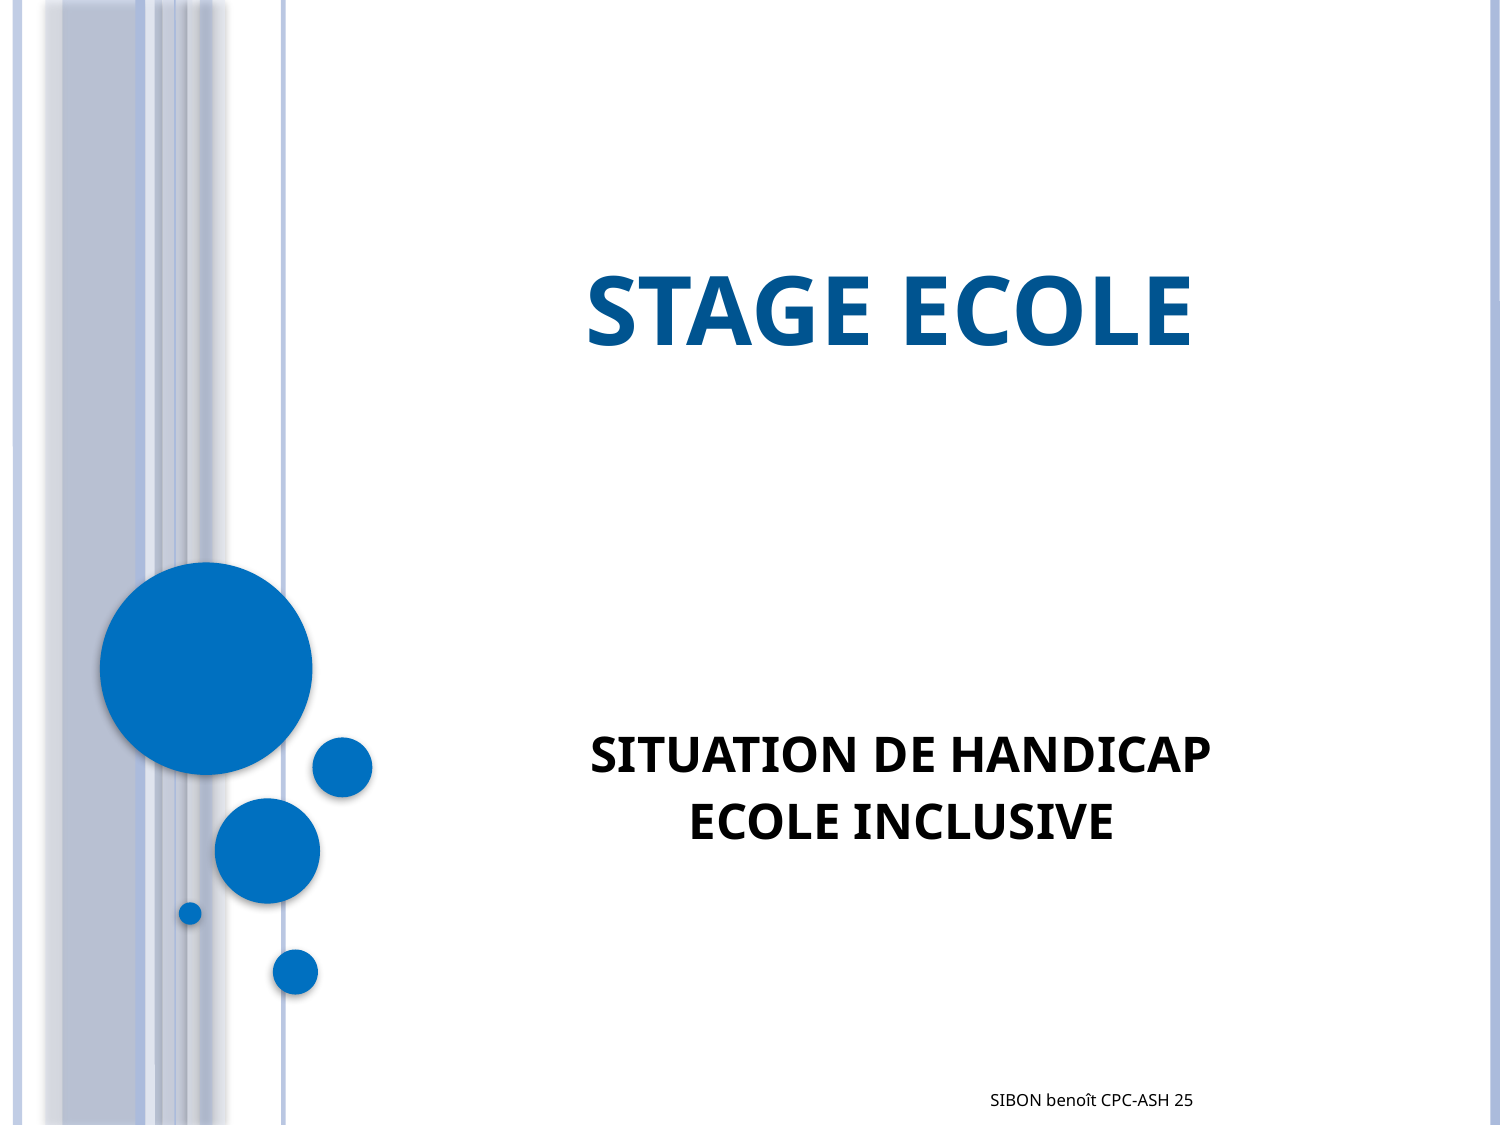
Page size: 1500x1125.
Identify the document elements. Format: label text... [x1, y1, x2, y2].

text_box SITUATION DE HANDICAP ECOLE INCLUSIVE [395, 716, 1408, 858]
text_box SIBON benoît CPC-ASH 25 [975, 1081, 1478, 1117]
title STAGE ECOLE [383, 90, 1397, 528]
